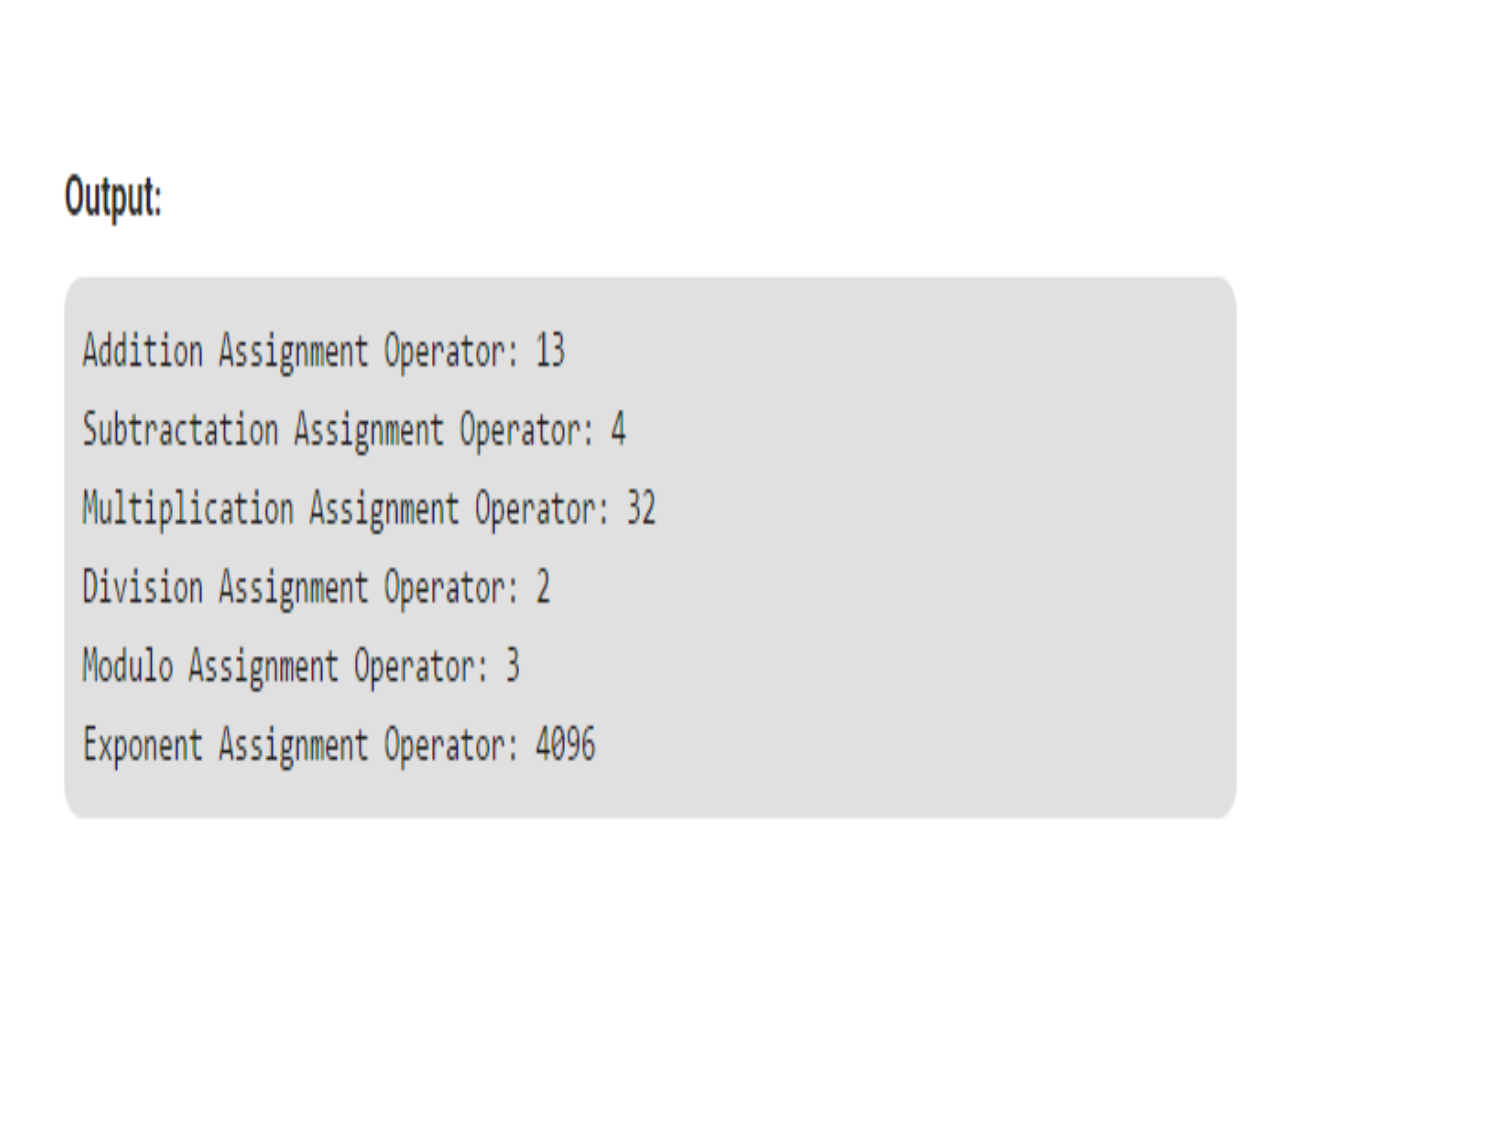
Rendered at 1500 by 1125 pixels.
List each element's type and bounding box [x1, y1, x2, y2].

picture [49, 124, 1272, 888]
